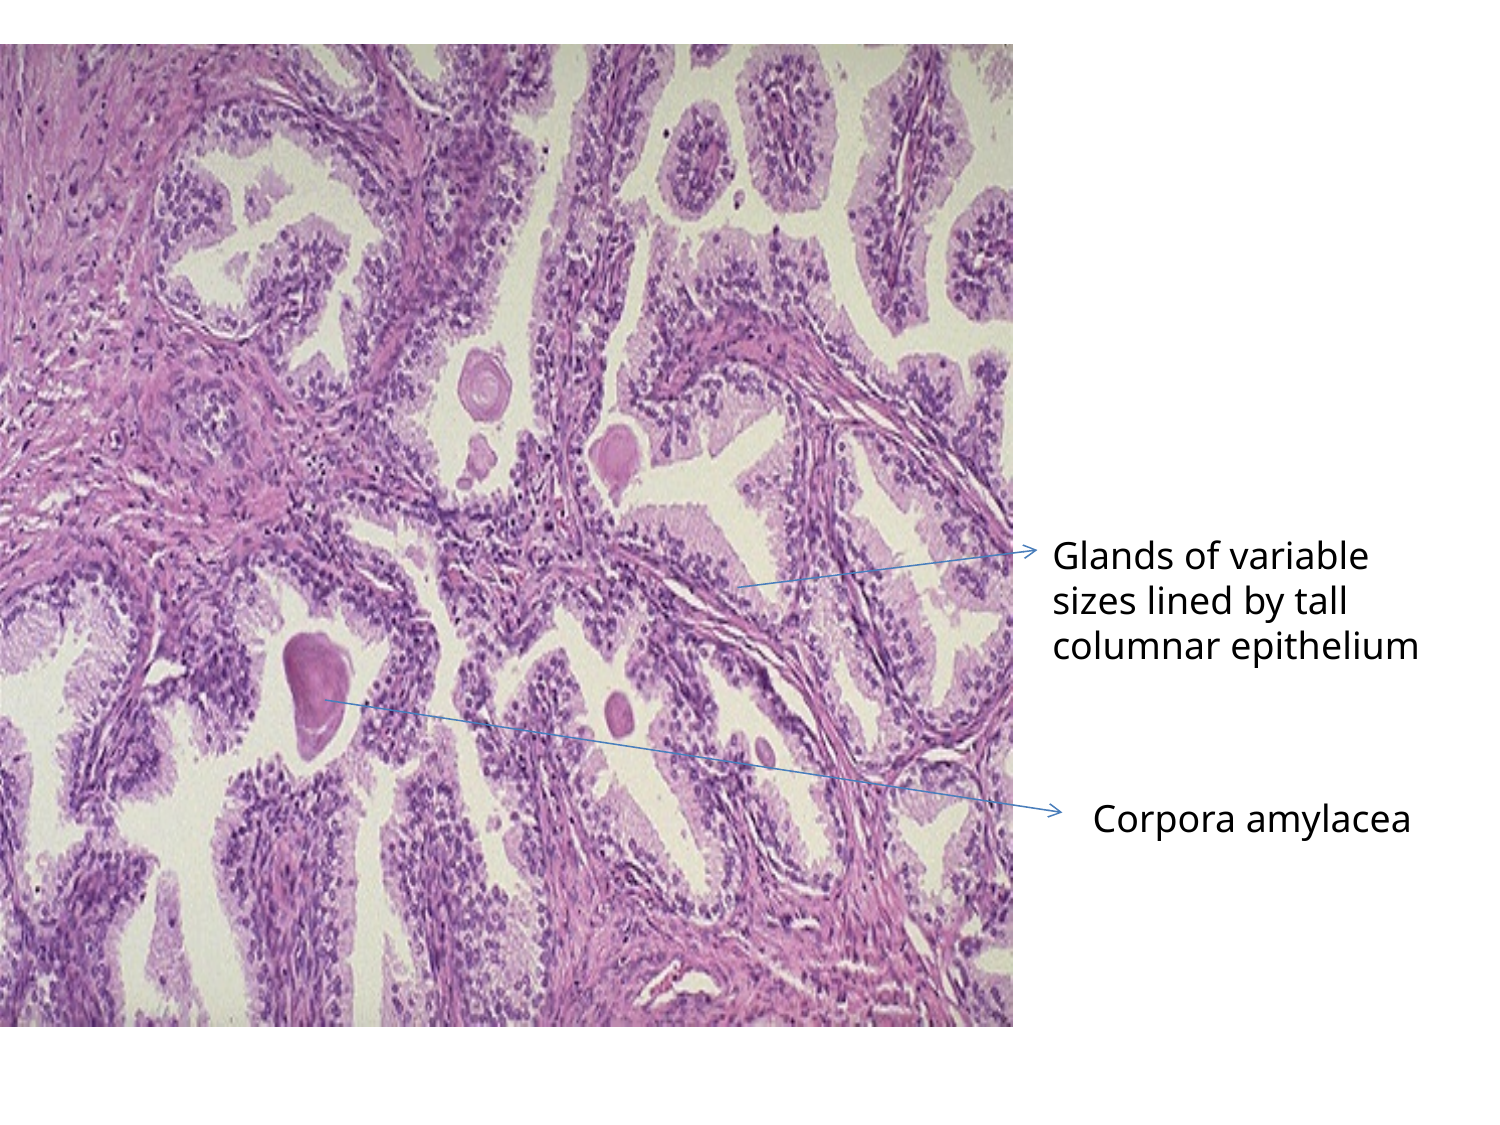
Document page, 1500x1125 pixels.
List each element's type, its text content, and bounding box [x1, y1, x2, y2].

picture [0, 44, 1013, 1027]
text_box Corpora amylacea [1077, 787, 1437, 848]
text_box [324, 699, 1063, 813]
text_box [737, 549, 1038, 588]
text_box Glands of variable sizes lined by tall columnar epithelium [1037, 524, 1463, 675]
